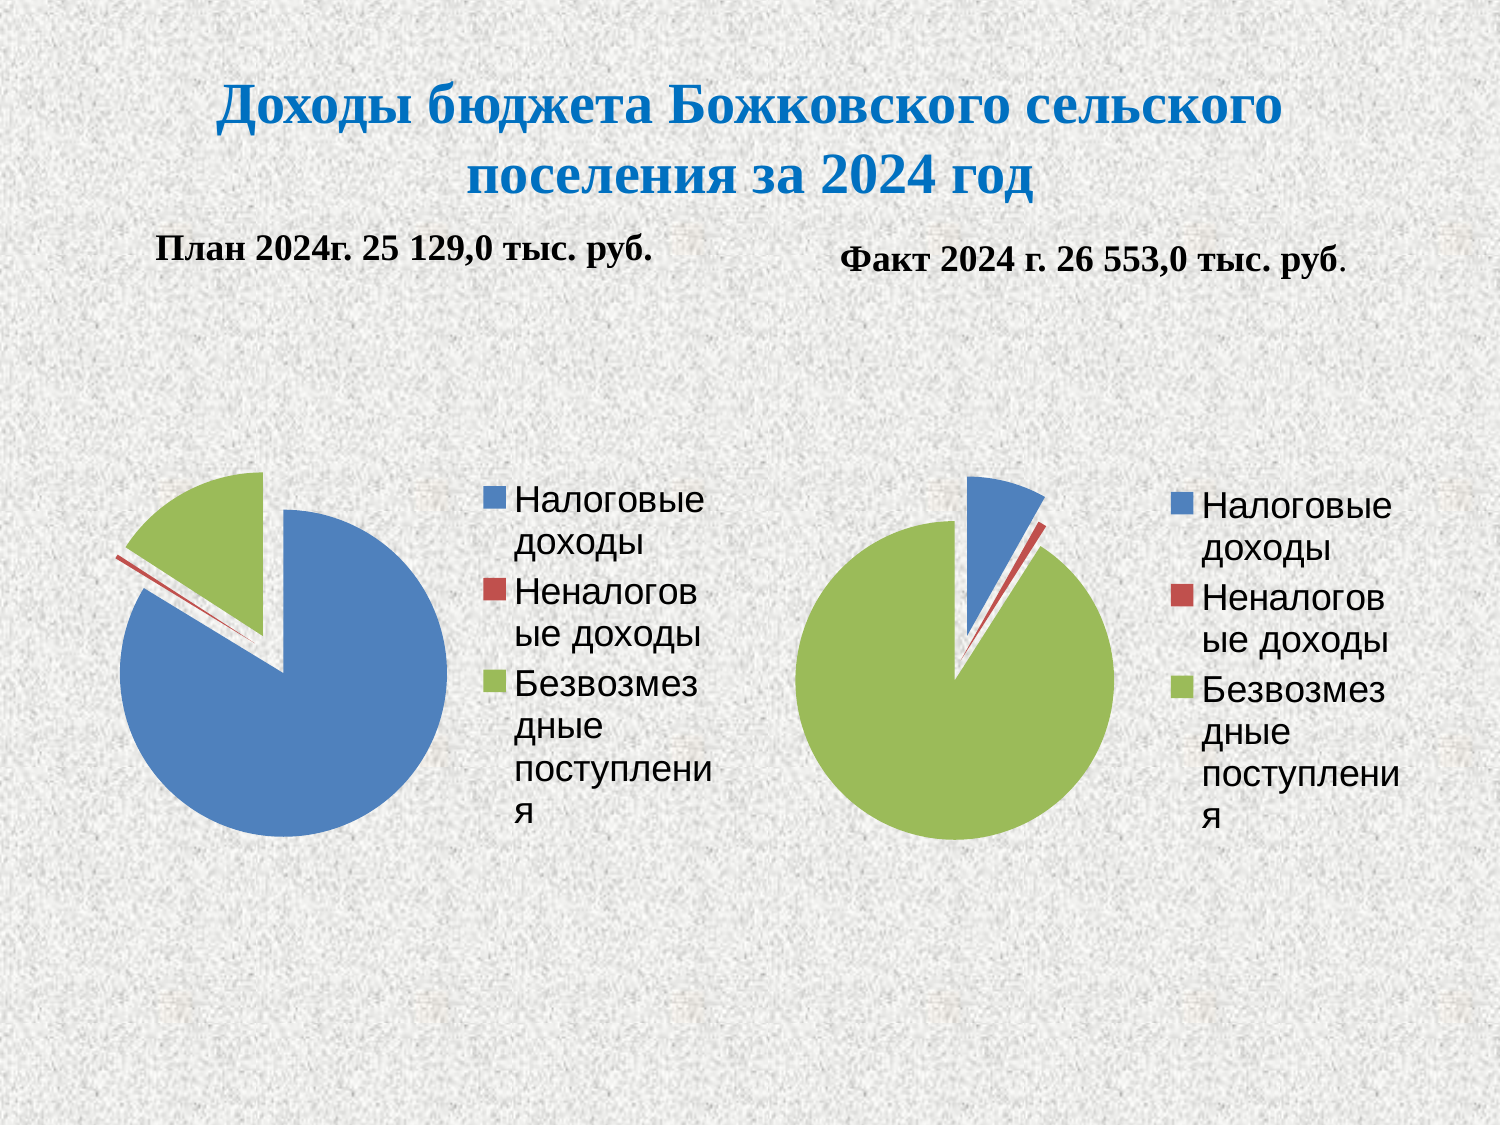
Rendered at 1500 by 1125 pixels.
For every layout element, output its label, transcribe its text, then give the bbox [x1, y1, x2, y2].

list План 2024г. 25 129,0 тыс. руб. [75, 222, 734, 303]
list Факт 2024 г. 26 553,0 тыс. руб. [764, 234, 1424, 305]
chart [762, 316, 1426, 1006]
picture [0, 0, 1500, 1125]
chart [74, 304, 738, 1006]
title Доходы бюджета Божковского сельского поселения за 2024 год [112, 70, 1388, 200]
